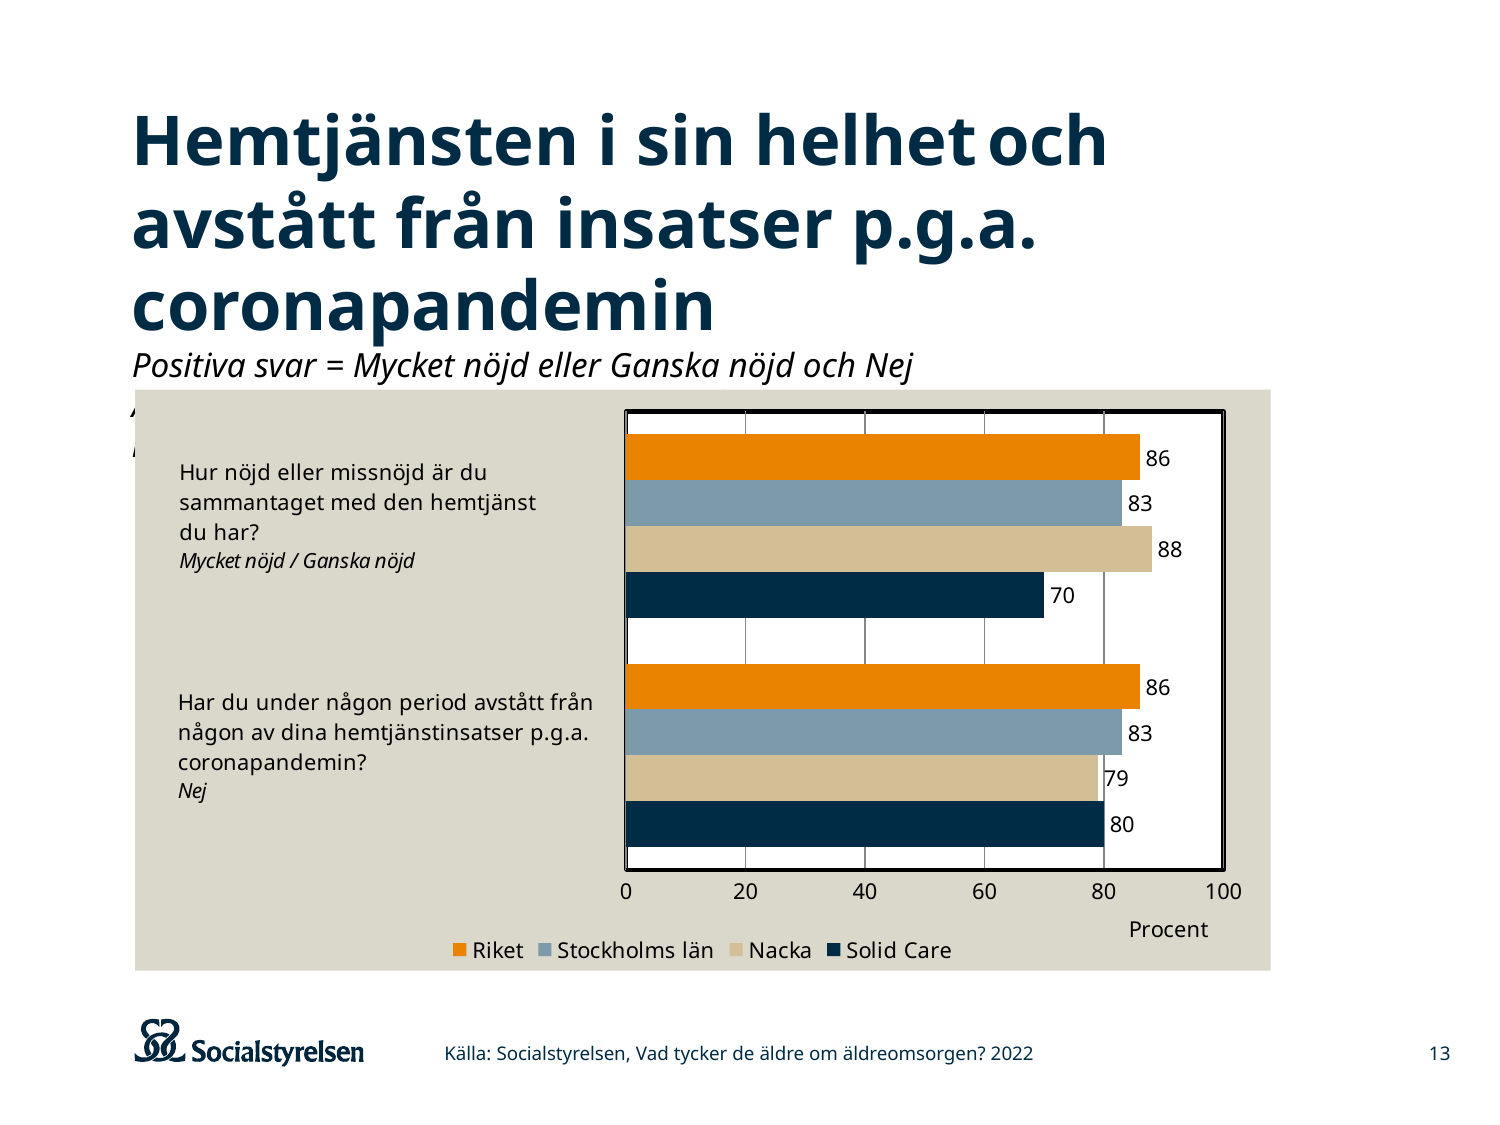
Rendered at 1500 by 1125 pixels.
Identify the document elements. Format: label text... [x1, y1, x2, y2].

chart [134, 389, 1271, 971]
slide_number 13 [1379, 1032, 1451, 1077]
title Hemtjänsten i sin helhet och avstått från insatser p.g.a. coronapandemin Positiva svar = Mycket nöjd eller Ganska nöjd och Nej Andel positiva svar i verksamheten/området jämfört med kommunen, länet och riket [131, 97, 1365, 390]
footer Källa: Socialstyrelsen, Vad tycker de äldre om äldreomsorgen? 2022 [444, 1032, 1110, 1077]
